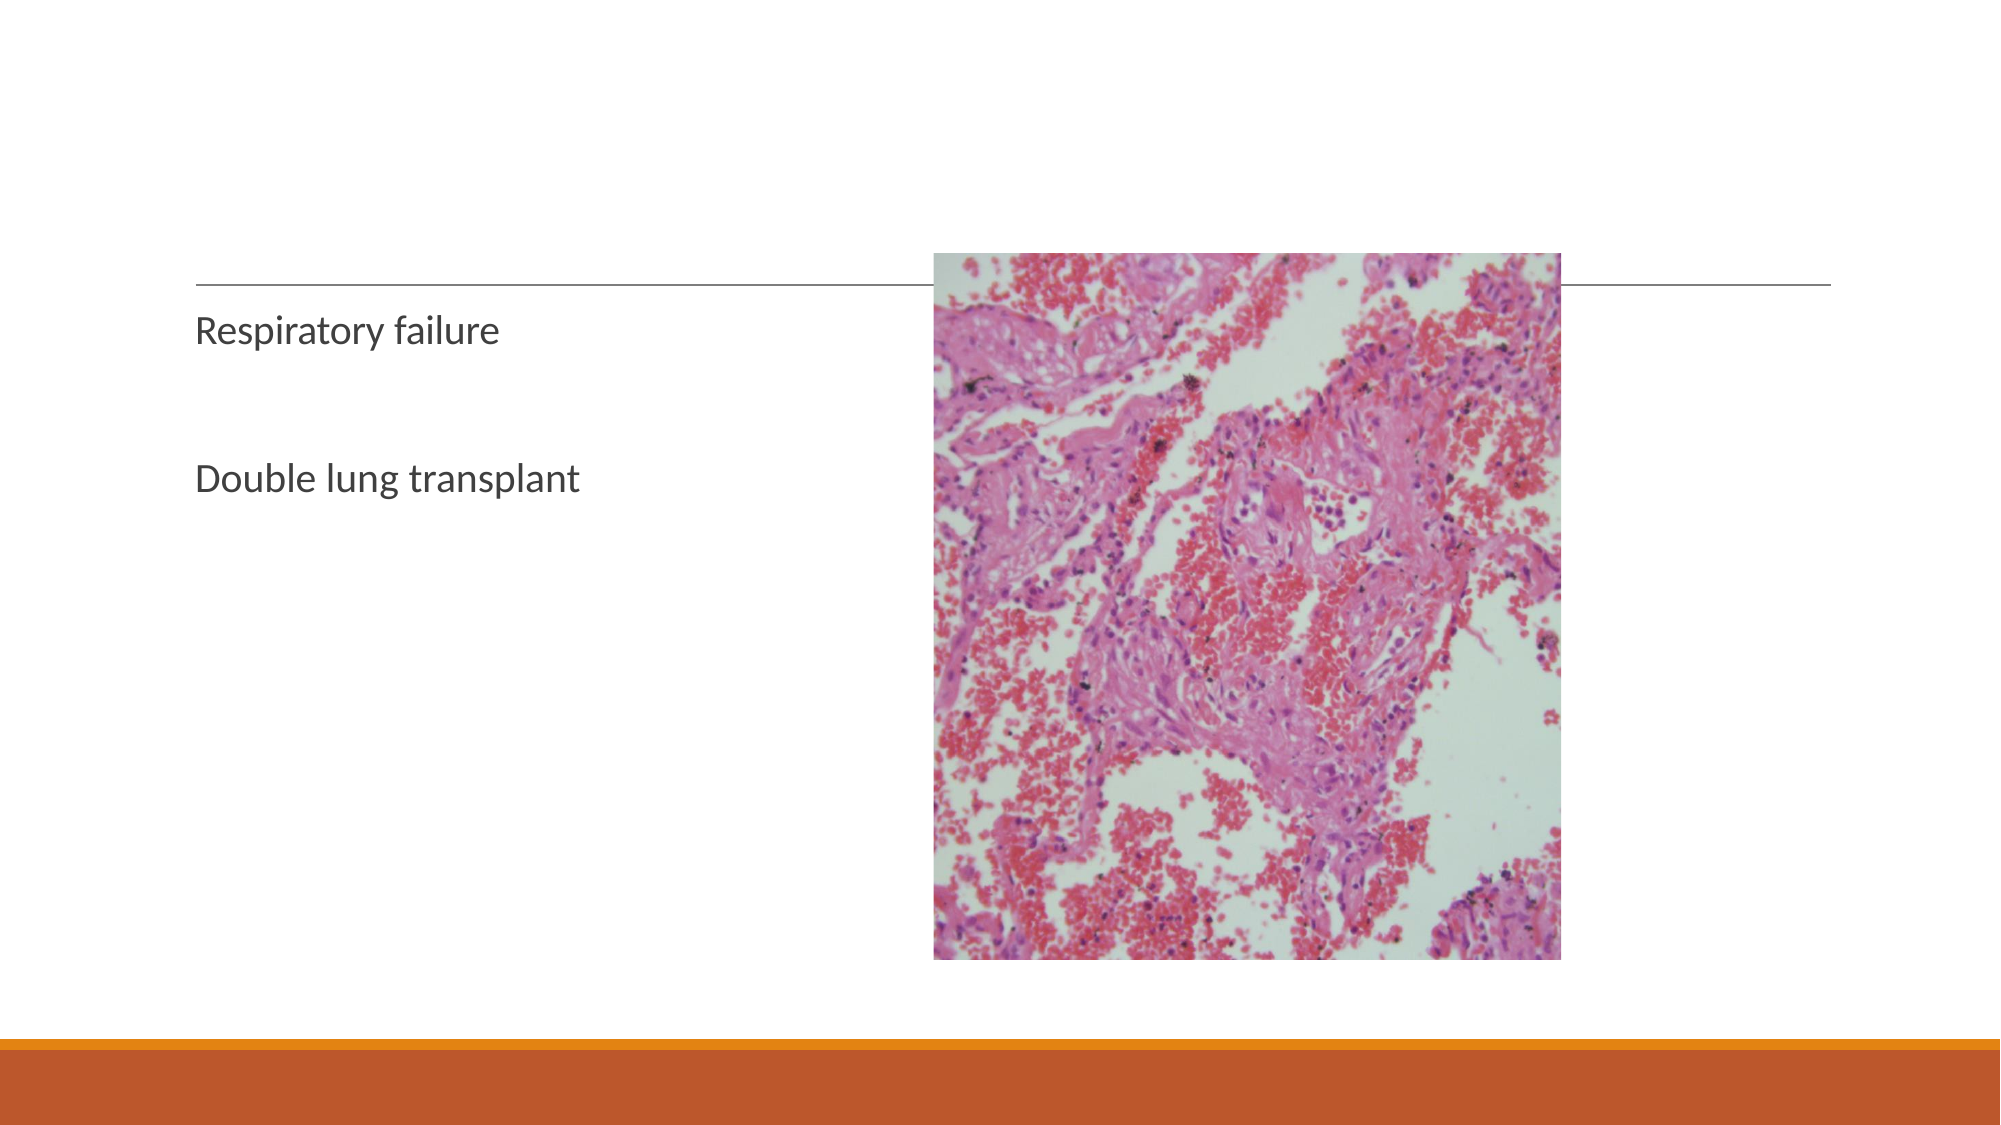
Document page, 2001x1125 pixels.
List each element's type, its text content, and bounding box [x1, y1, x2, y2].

title Respiratory failure [192, 300, 508, 448]
text_box Double lung transplant [192, 448, 584, 501]
text_box [933, 253, 1562, 960]
